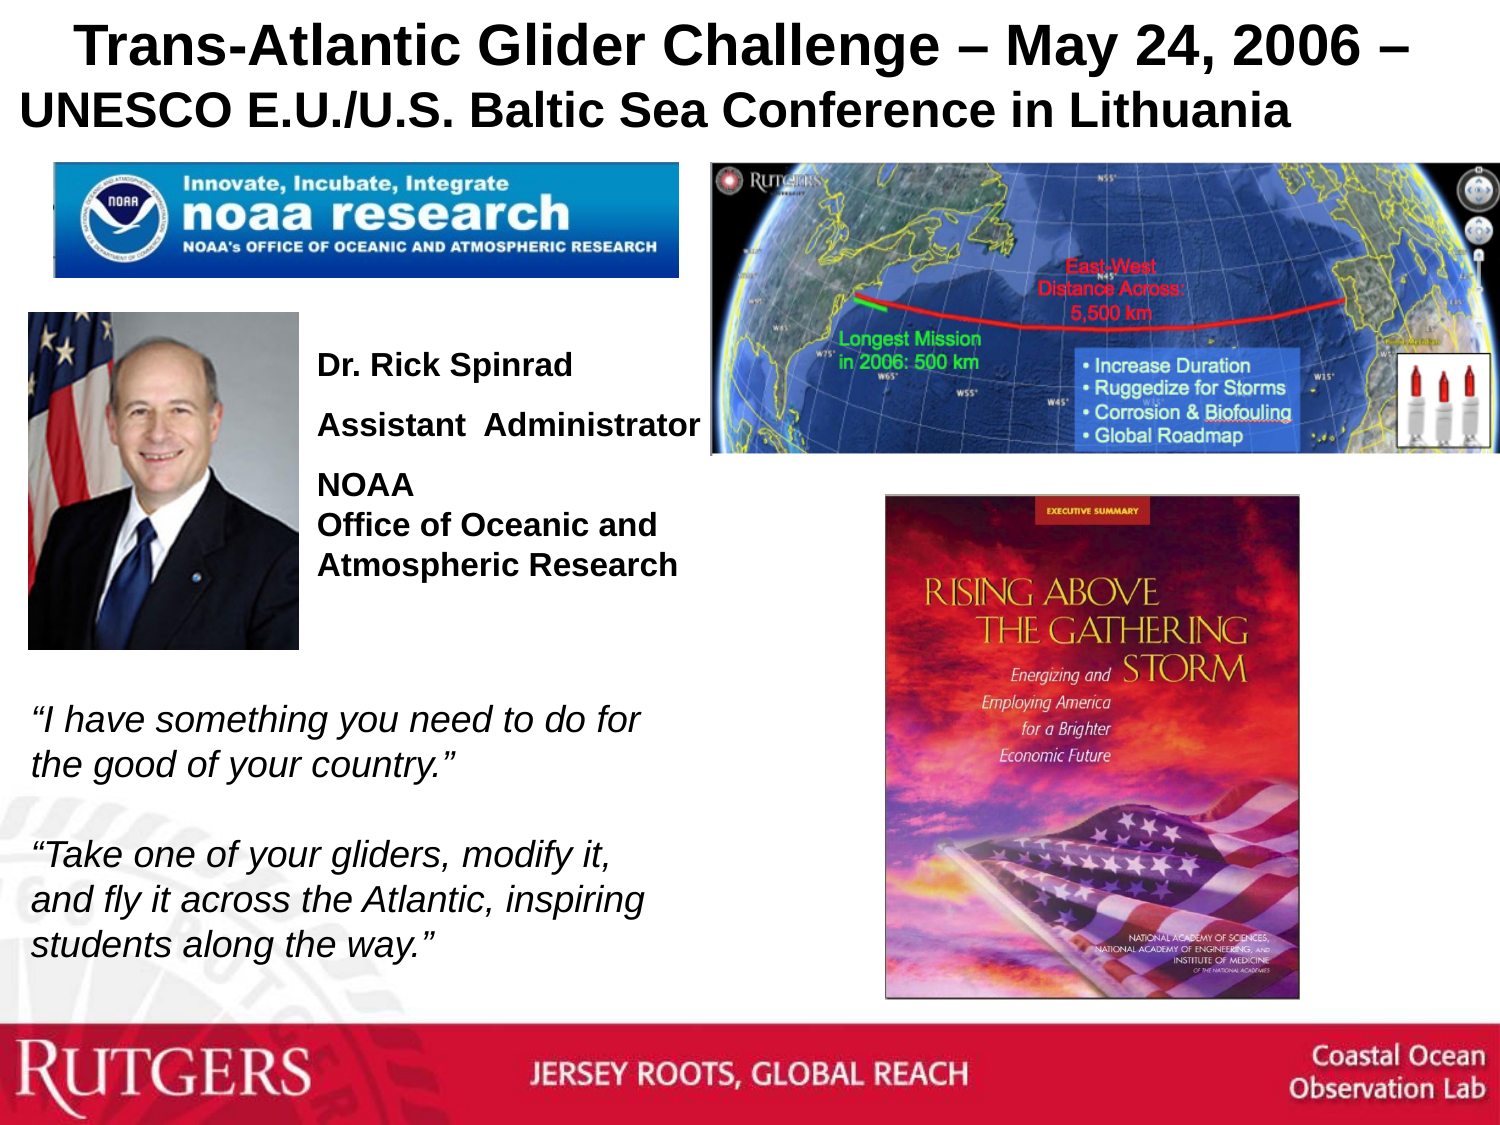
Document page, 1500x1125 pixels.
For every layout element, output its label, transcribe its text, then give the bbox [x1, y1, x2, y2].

picture [0, 145, 1500, 1125]
text_box RU27: 7,400 km in 221 days [827, 465, 1330, 521]
text_box “I have something you need to do for the good of your country.” “Take one of your gliders, modify it, and fly it across the Atlantic, inspiring students along the way.” [16, 687, 692, 973]
text_box Trans-Atlantic Glider Challenge – May 24, 2006 – UNESCO E.U./U.S. Baltic Sea Conference in Lithuania [0, 0, 1500, 145]
text_box Dr. Rick Spinrad Assistant Administrator NOAA Office of Oceanic and Atmospheric Research [303, 336, 730, 591]
